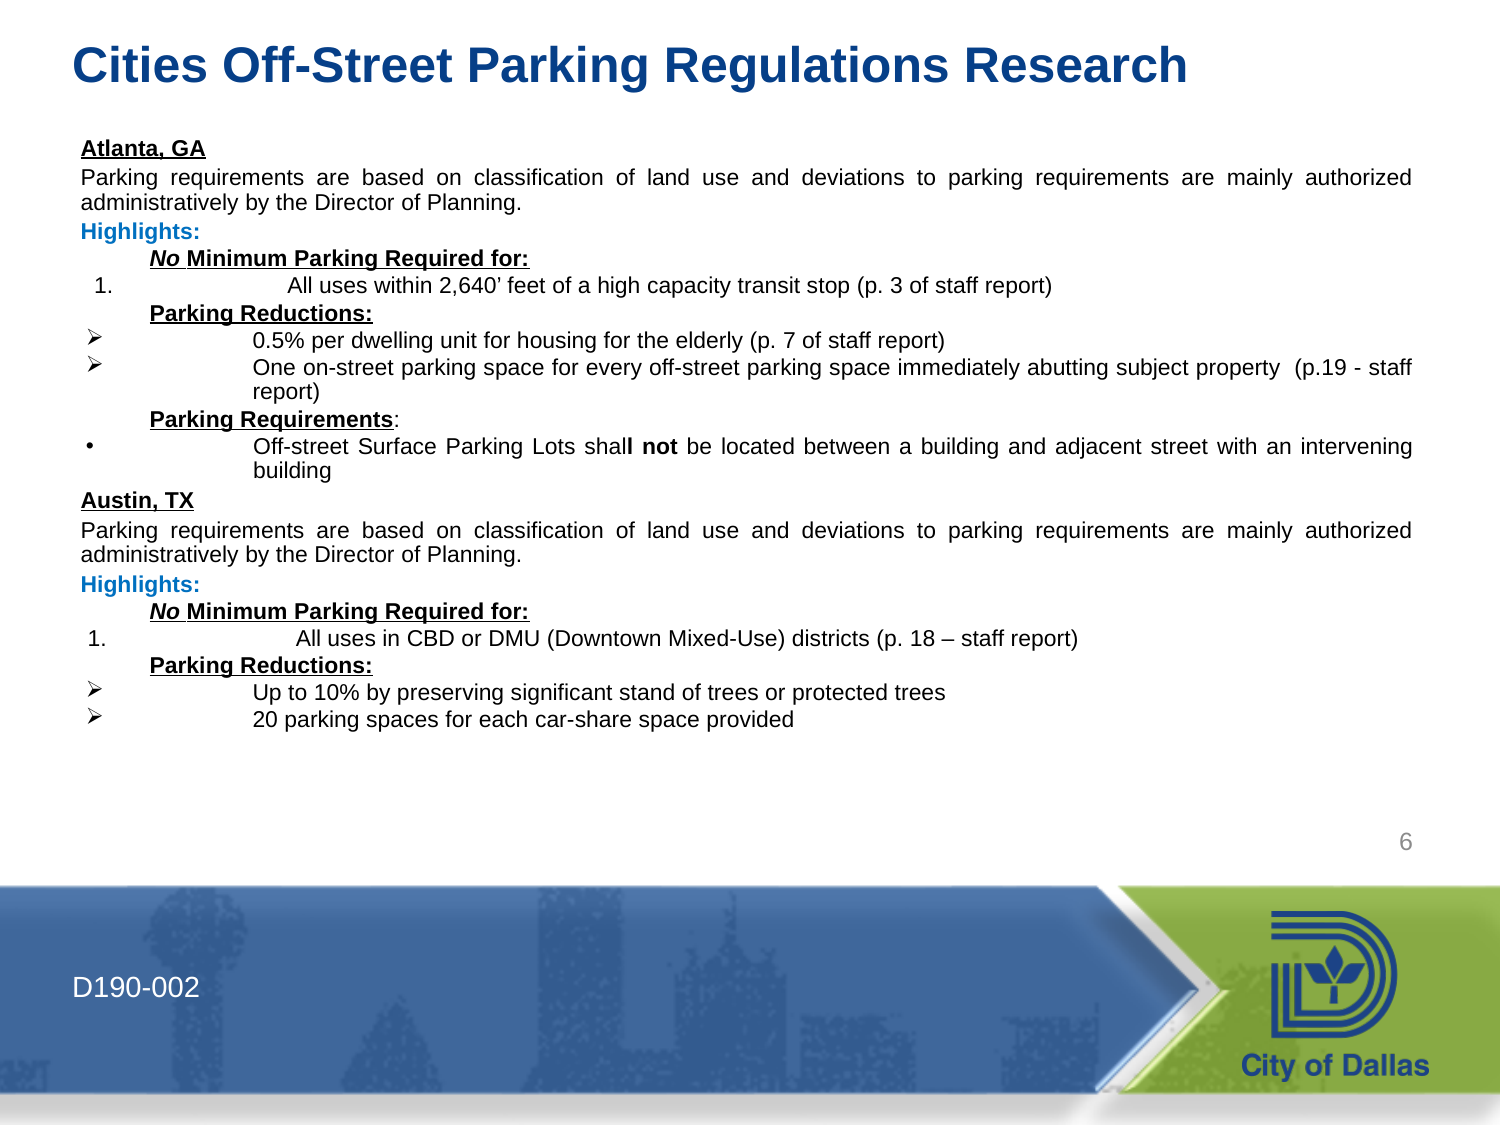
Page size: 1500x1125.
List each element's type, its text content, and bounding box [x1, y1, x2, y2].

picture [0, 870, 1500, 1125]
list D190-002 [57, 960, 1172, 1020]
list Atlanta, GA Parking requirements are based on classification of land use and deviations to parking requirements are mainly authorized administratively by the Director of Planning. Highlights: No Minimum Parking Required for: All uses within 2,640’ feet of a high capacity transit stop (p. 3 of staff report) Parking Reductions: 0.5% per dwelling unit for housing for the elderly (p. 7 of staff report) One on-street parking space for every off-street parking space immediately abutting subject property (p.19 - staff report) Parking Requirements: Off-street Surface Parking Lots shall not be located between a building and adjacent street with an intervening building Austin, TX Parking requirements are based on classification of land use and deviations to parking requirements are mainly authorized administratively by the Director of Planning. Highlights: No Minimum Parking Required for: All uses in CBD or DMU (Downtown Mixed-Use) districts (p. 18 – staff report) Parking Reductions: Up to 10% by preserving significant stand of trees or protected trees 20 parking spaces for each car-share space provided [65, 128, 1429, 886]
title Cities Off-Street Parking Regulations Research [57, 18, 1351, 107]
